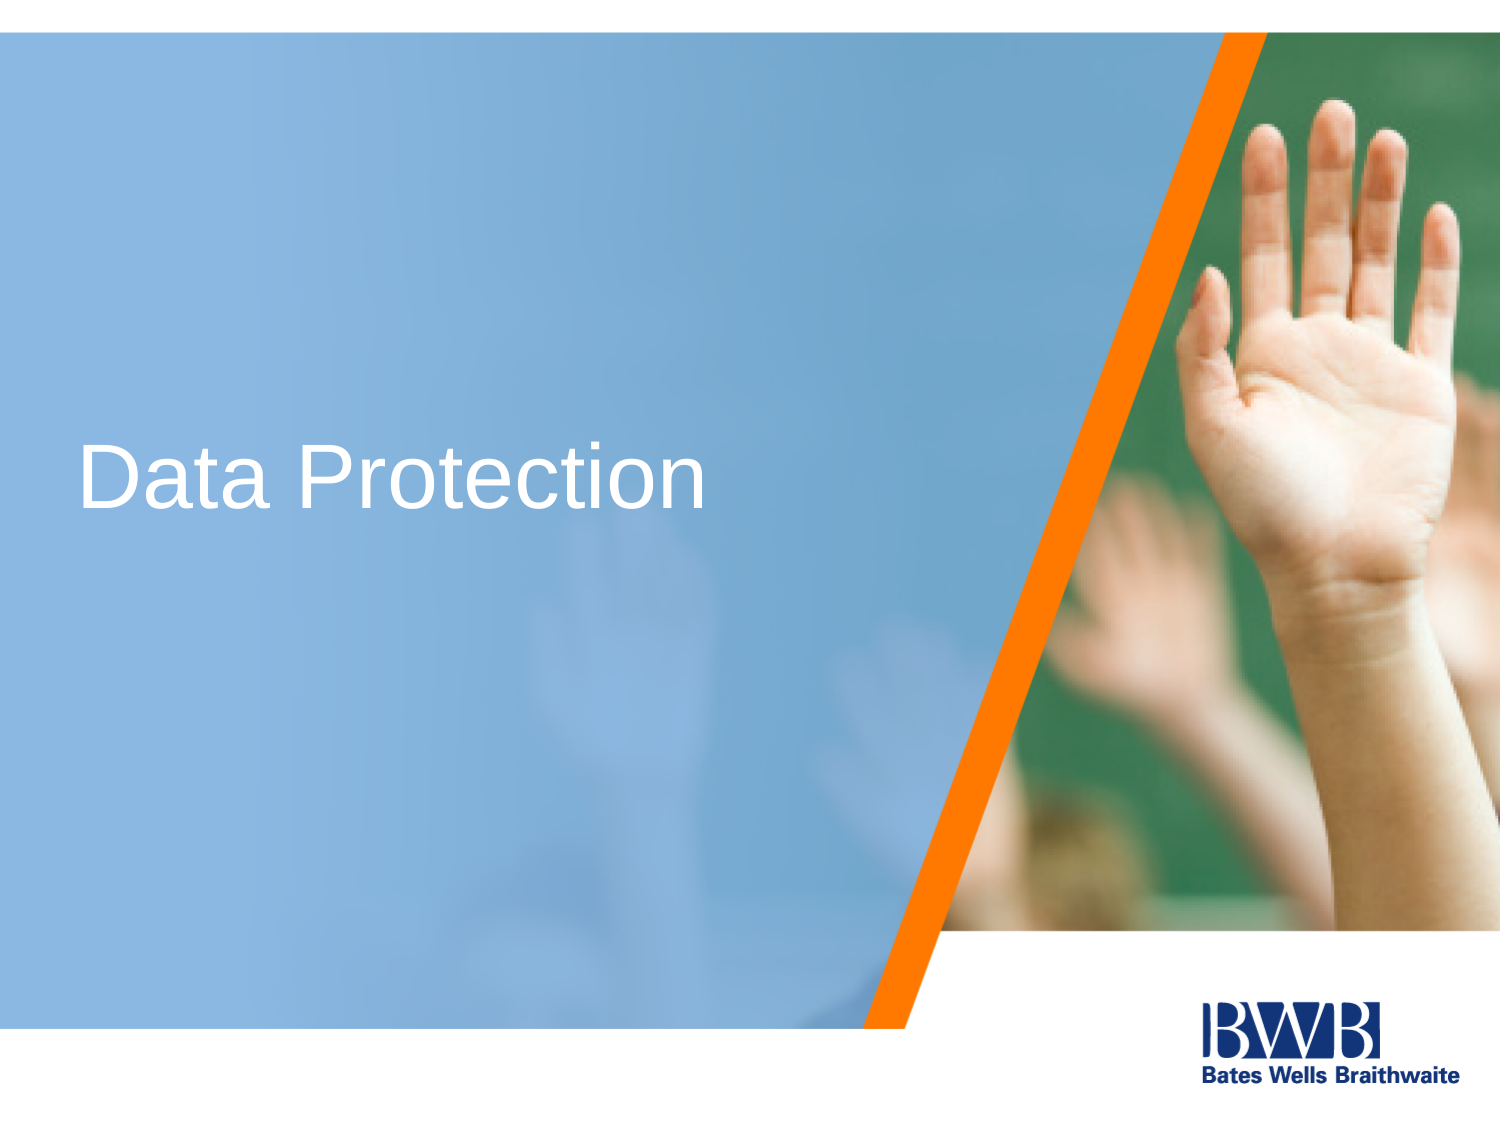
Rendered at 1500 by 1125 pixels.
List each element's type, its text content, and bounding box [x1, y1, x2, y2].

subtitle Data Protection [76, 361, 1016, 508]
picture [0, 0, 1500, 1125]
